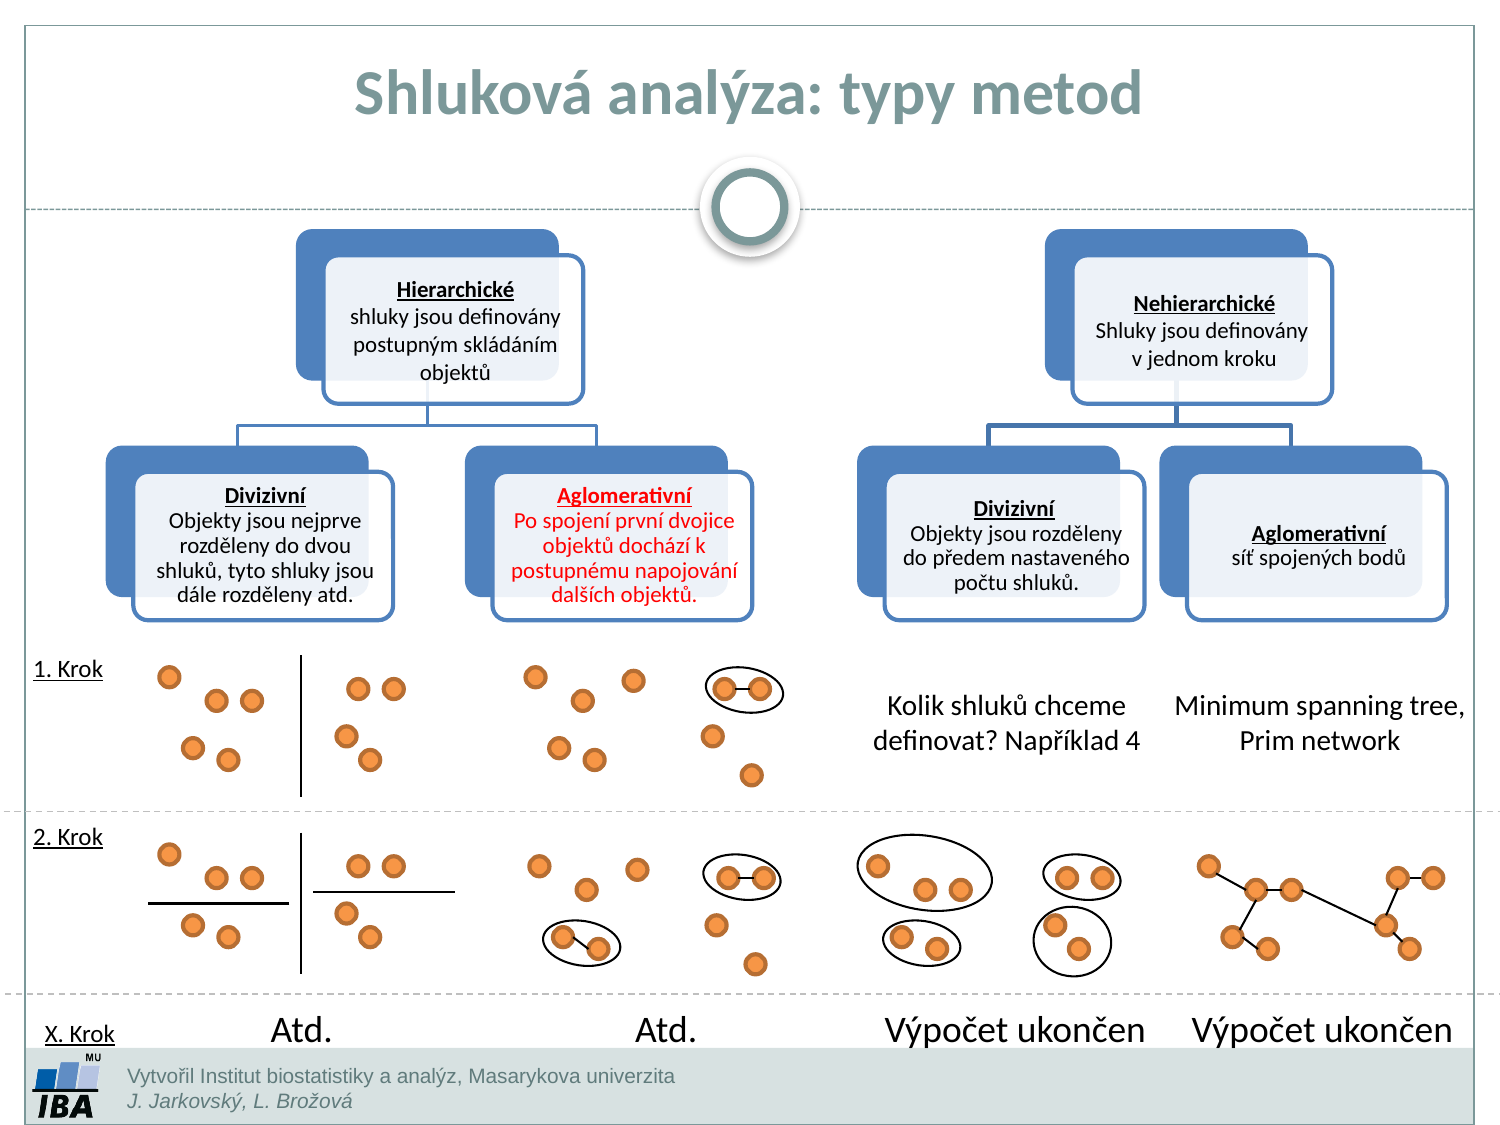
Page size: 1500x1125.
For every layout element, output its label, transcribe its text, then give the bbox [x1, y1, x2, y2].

text_box [360, 749, 381, 771]
text_box [745, 954, 766, 975]
text_box [623, 670, 644, 691]
text_box [348, 856, 369, 877]
picture [32, 1055, 101, 1118]
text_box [18, 813, 119, 817]
text_box [1249, 879, 1267, 900]
text_box [383, 679, 404, 700]
text_box [1033, 906, 1112, 977]
text_box [741, 765, 762, 786]
text_box [1423, 868, 1444, 889]
text_box [703, 854, 781, 900]
text_box X. Krok [30, 1009, 130, 1055]
text_box [348, 679, 369, 700]
text_box 1. Krok [18, 645, 119, 691]
text_box [1261, 938, 1278, 959]
text_box [383, 856, 404, 877]
text_box [1400, 938, 1420, 959]
text_box Minimum spanning tree, Prim network [1157, 679, 1483, 764]
text_box Výpočet ukončen [1176, 1004, 1469, 1058]
text_box [1198, 856, 1219, 877]
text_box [572, 936, 589, 950]
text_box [337, 904, 356, 909]
text_box [218, 749, 239, 771]
footer Vytvořil Institut biostatistiky a analýz, Masarykova univerzita J. Jarkovský, L. Brožová [112, 1057, 700, 1118]
text_box [525, 667, 546, 688]
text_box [1382, 895, 1406, 908]
text_box [1387, 868, 1408, 888]
text_box [360, 927, 381, 948]
text_box Kolik shluků chceme definovat? Například 4 [844, 679, 1157, 764]
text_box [1215, 873, 1247, 891]
text_box [705, 667, 784, 713]
text_box [242, 690, 263, 711]
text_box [1242, 936, 1259, 950]
text_box Atd. [255, 1004, 348, 1058]
text_box Atd. [620, 1004, 713, 1058]
text_box [857, 834, 992, 911]
text_box E [337, 729, 356, 733]
text_box [336, 913, 357, 924]
text_box [1281, 879, 1302, 900]
text_box [529, 856, 550, 877]
text_box [702, 726, 723, 747]
text_box [572, 690, 593, 711]
text_box [627, 859, 648, 880]
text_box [1301, 889, 1377, 926]
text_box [64, 255, 1448, 646]
text_box 2. Krok [18, 821, 119, 858]
text_box [182, 915, 204, 936]
text_box [576, 879, 597, 900]
text_box [206, 868, 227, 889]
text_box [1392, 932, 1403, 943]
text_box [543, 920, 621, 966]
text_box [206, 690, 227, 711]
text_box Výpočet ukončen [869, 1004, 1162, 1058]
text_box Shluková analýza: typy metod [74, 42, 1425, 135]
text_box [242, 868, 263, 889]
text_box [1043, 854, 1121, 900]
text_box [549, 738, 570, 759]
text_box [218, 927, 239, 948]
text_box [1232, 906, 1264, 924]
text_box [706, 915, 727, 936]
text_box [883, 920, 961, 966]
text_box [159, 844, 180, 865]
text_box [1222, 928, 1240, 948]
text_box [182, 738, 204, 759]
text_box [336, 737, 357, 747]
text_box [1378, 918, 1397, 936]
text_box [584, 749, 605, 771]
text_box [159, 667, 180, 688]
